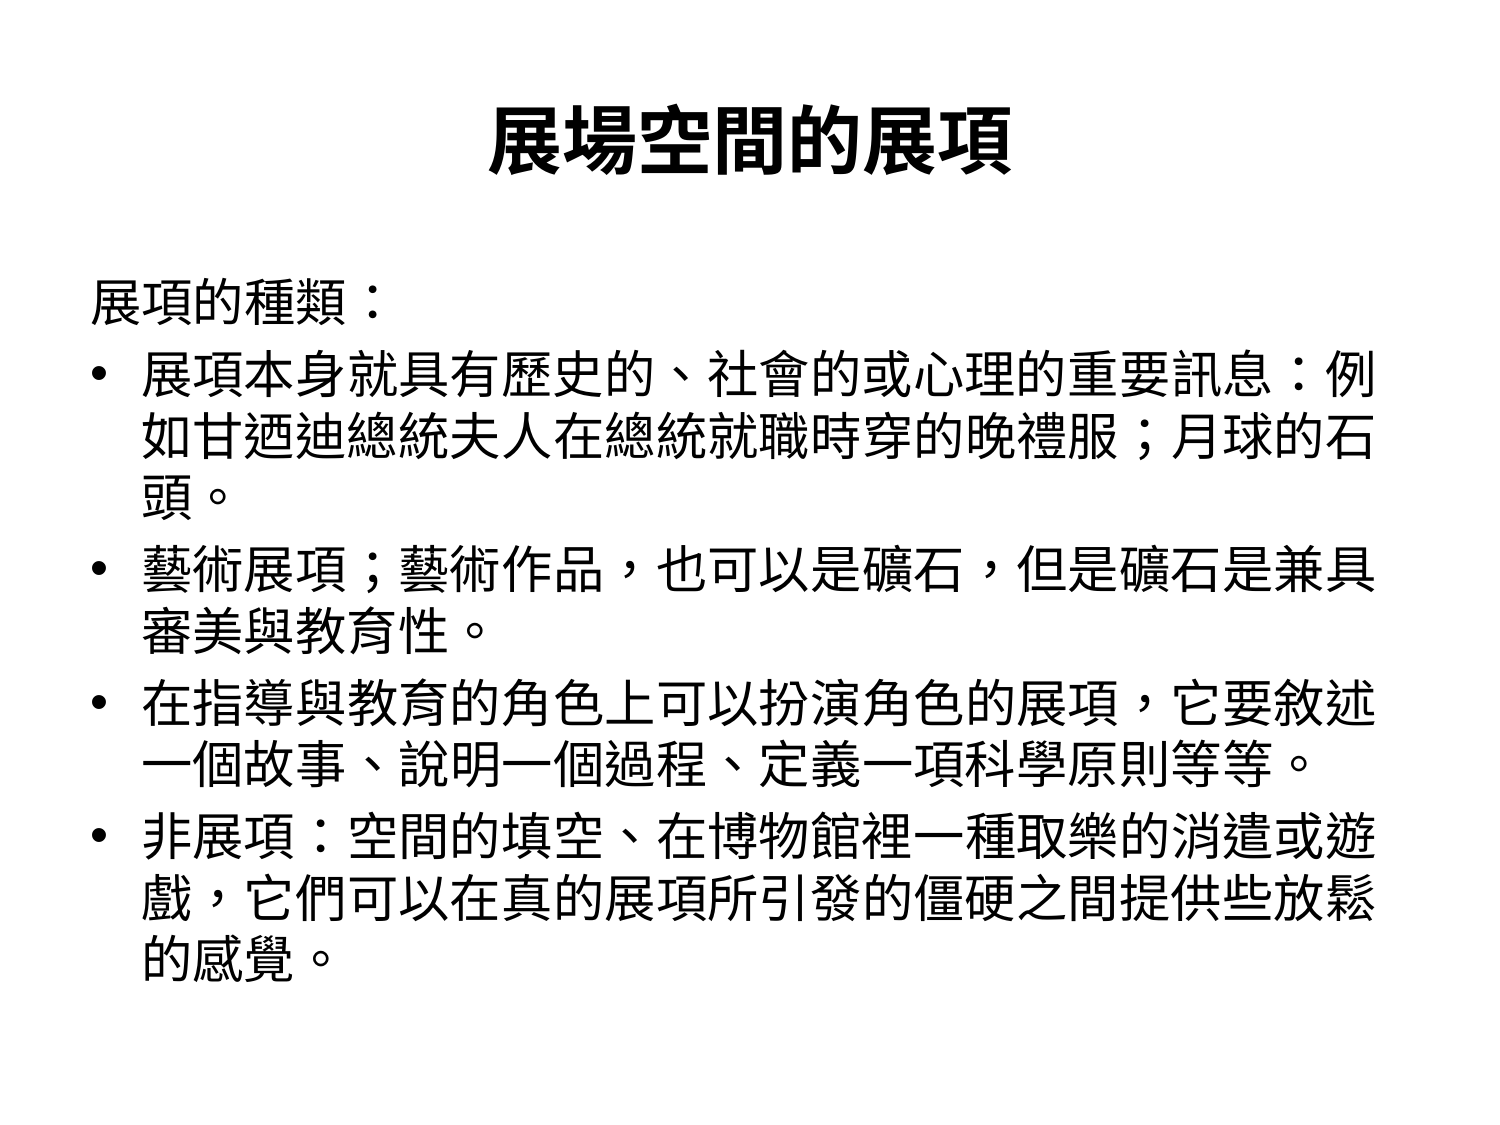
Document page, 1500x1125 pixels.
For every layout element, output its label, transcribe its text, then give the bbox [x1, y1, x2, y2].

title 展場空間的展項 [75, 45, 1425, 233]
list 展項的種類： 展項本身就具有歷史的、社會的或心理的重要訊息：例如甘迺迪總統夫人在總統就職時穿的晚禮服；月球的石頭。 藝術展項；藝術作品，也可以是礦石，但是礦石是兼具審美與教育性。 在指導與教育的角色上可以扮演角色的展項，它要敘述一個故事、說明一個過程、定義一項科學原則等等。 非展項：空間的填空、在博物館裡一種取樂的消遣或遊戲，它們可以在真的展項所引發的僵硬之間提供些放鬆的感覺。 [75, 262, 1425, 1005]
